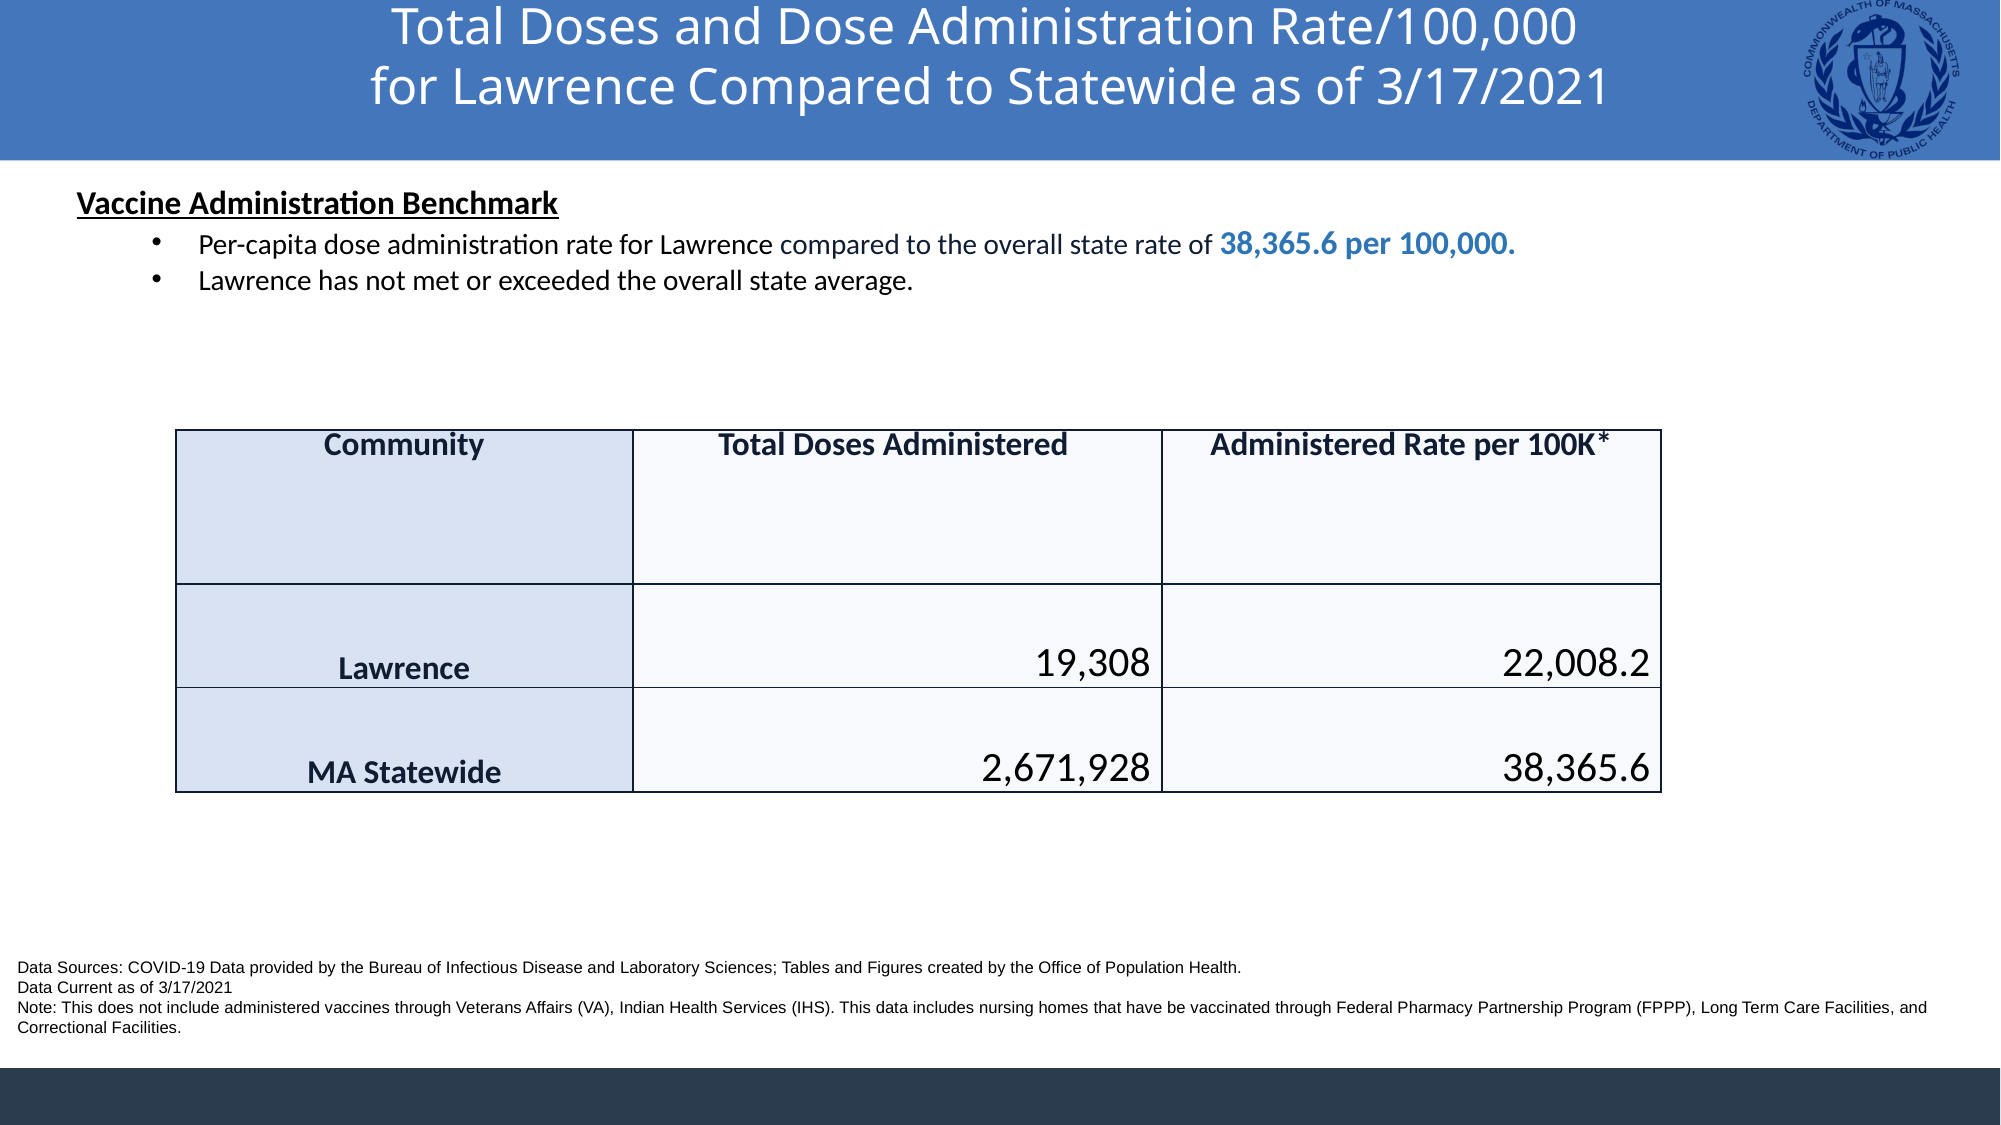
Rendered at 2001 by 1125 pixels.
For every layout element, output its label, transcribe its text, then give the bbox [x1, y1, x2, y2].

picture [1801, 0, 1961, 159]
table_cell 38,365.6 [1163, 688, 1660, 791]
table_header Community [177, 439, 632, 583]
text_box Vaccine Administration Benchmark Per-capita dose administration rate for Lawrence compared to the overall state rate of 38,365.6 per 100,000. Lawrence has not met or exceeded the overall state average. [61, 173, 1863, 439]
table_cell 2,671,928 [634, 688, 1161, 791]
title Total Doses and Dose Administration Rate/100,000 for Lawrence Compared to Statewide as of 3/17/2021 [102, 0, 1882, 425]
table_cell Lawrence [177, 585, 632, 687]
table_cell 19,308 [634, 585, 1161, 687]
text_box Data Sources: COVID-19 Data provided by the Bureau of Infectious Disease and Laboratory Sciences; Tables and Figures created by the Office of Population Health. Data Current as of 3/17/2021 Note: This does not include administered vaccines through Veterans Affairs (VA), Indian Health Services (IHS). This data includes nursing homes that have be vaccinated through Federal Pharmacy Partnership Program (FPPP), Long Term Care Facilities, and Correctional Facilities. [2, 949, 1998, 1065]
table_header Total Doses Administered [634, 439, 1161, 583]
table_cell 22,008.2 [1163, 585, 1660, 687]
table_cell MA Statewide [177, 688, 632, 791]
table_header Administered Rate per 100K* [1163, 439, 1660, 583]
